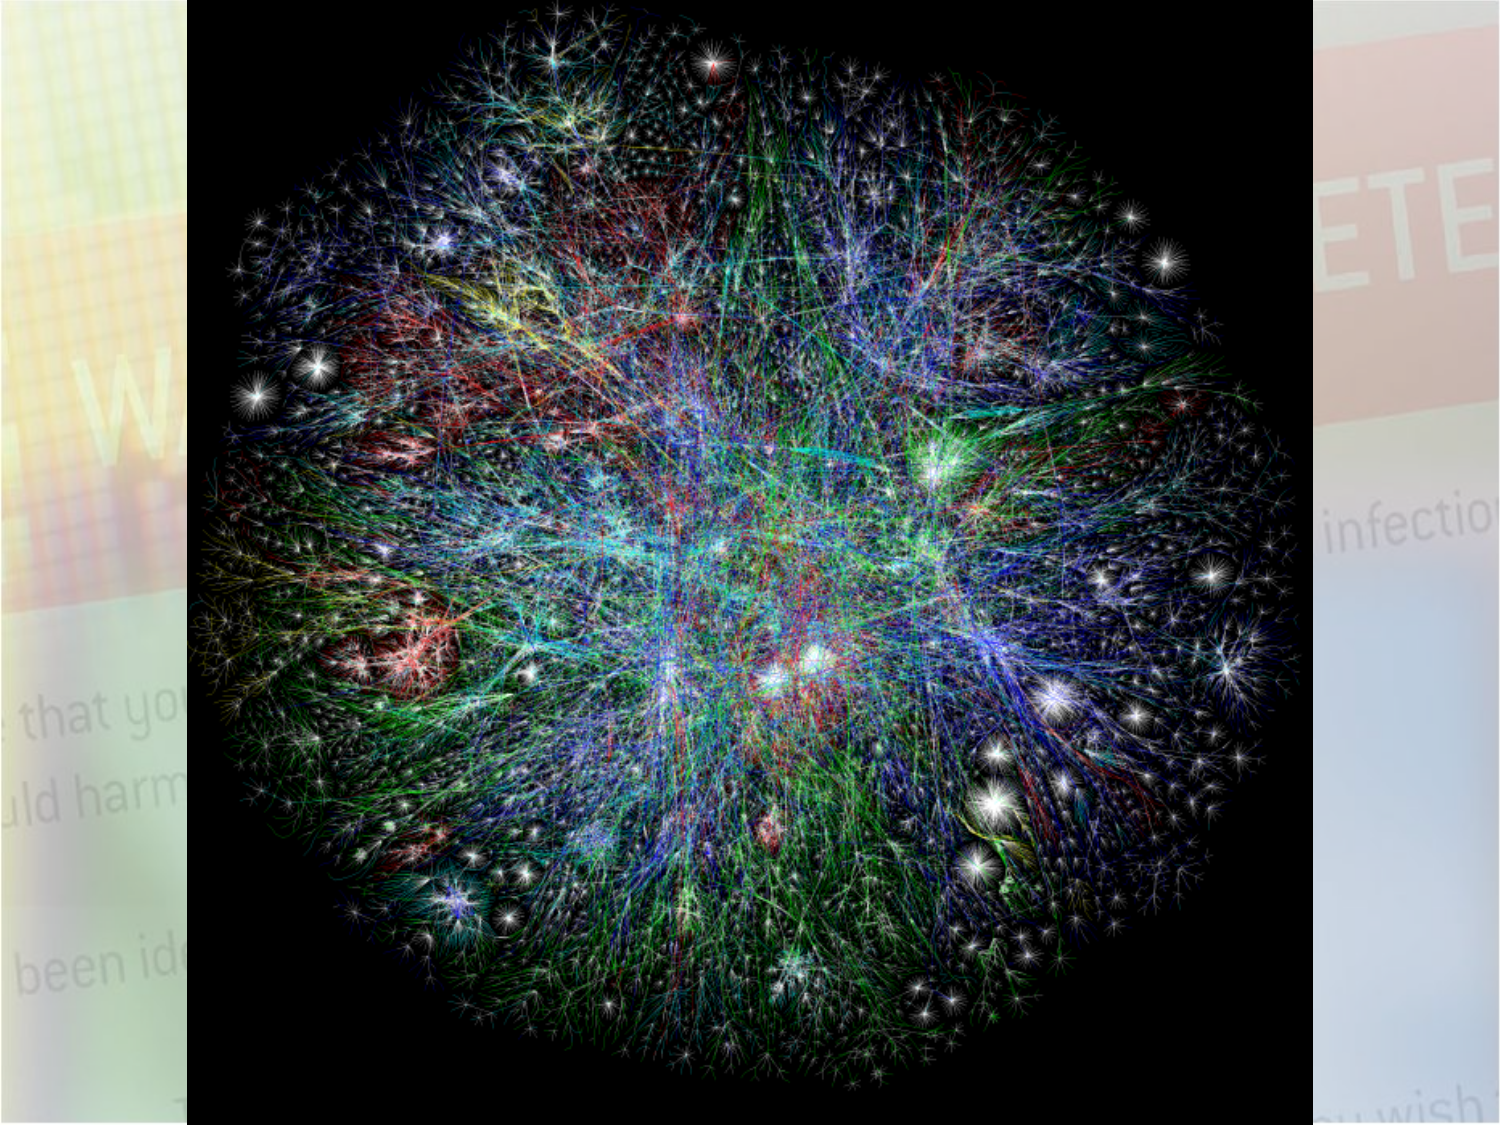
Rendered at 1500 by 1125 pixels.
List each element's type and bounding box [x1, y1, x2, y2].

picture [187, 0, 1313, 1125]
